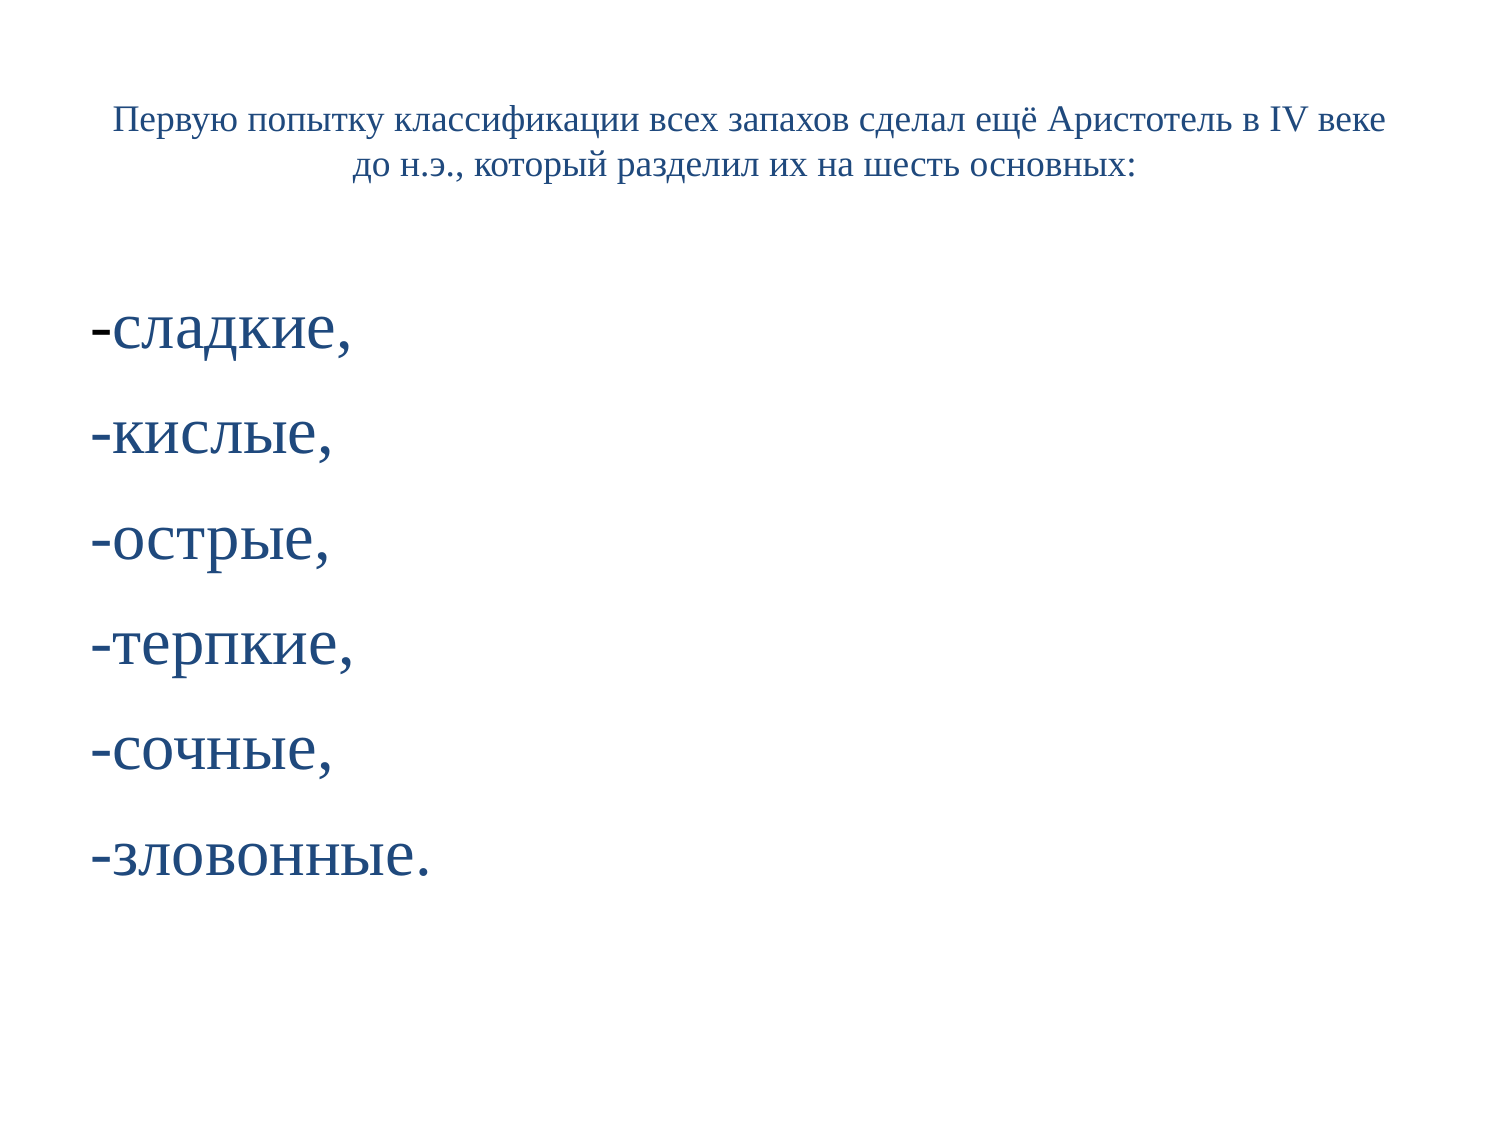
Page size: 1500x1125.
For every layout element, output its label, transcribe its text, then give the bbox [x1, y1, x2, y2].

list -сладкие, -кислые, -острые, -терпкие, -сочные, -зловонные. [75, 262, 1425, 1005]
title Первую попытку классификации всех запахов сделал ещё Аристотель в IV веке до н.э., который разделил их на шесть основных: [75, 45, 1425, 233]
